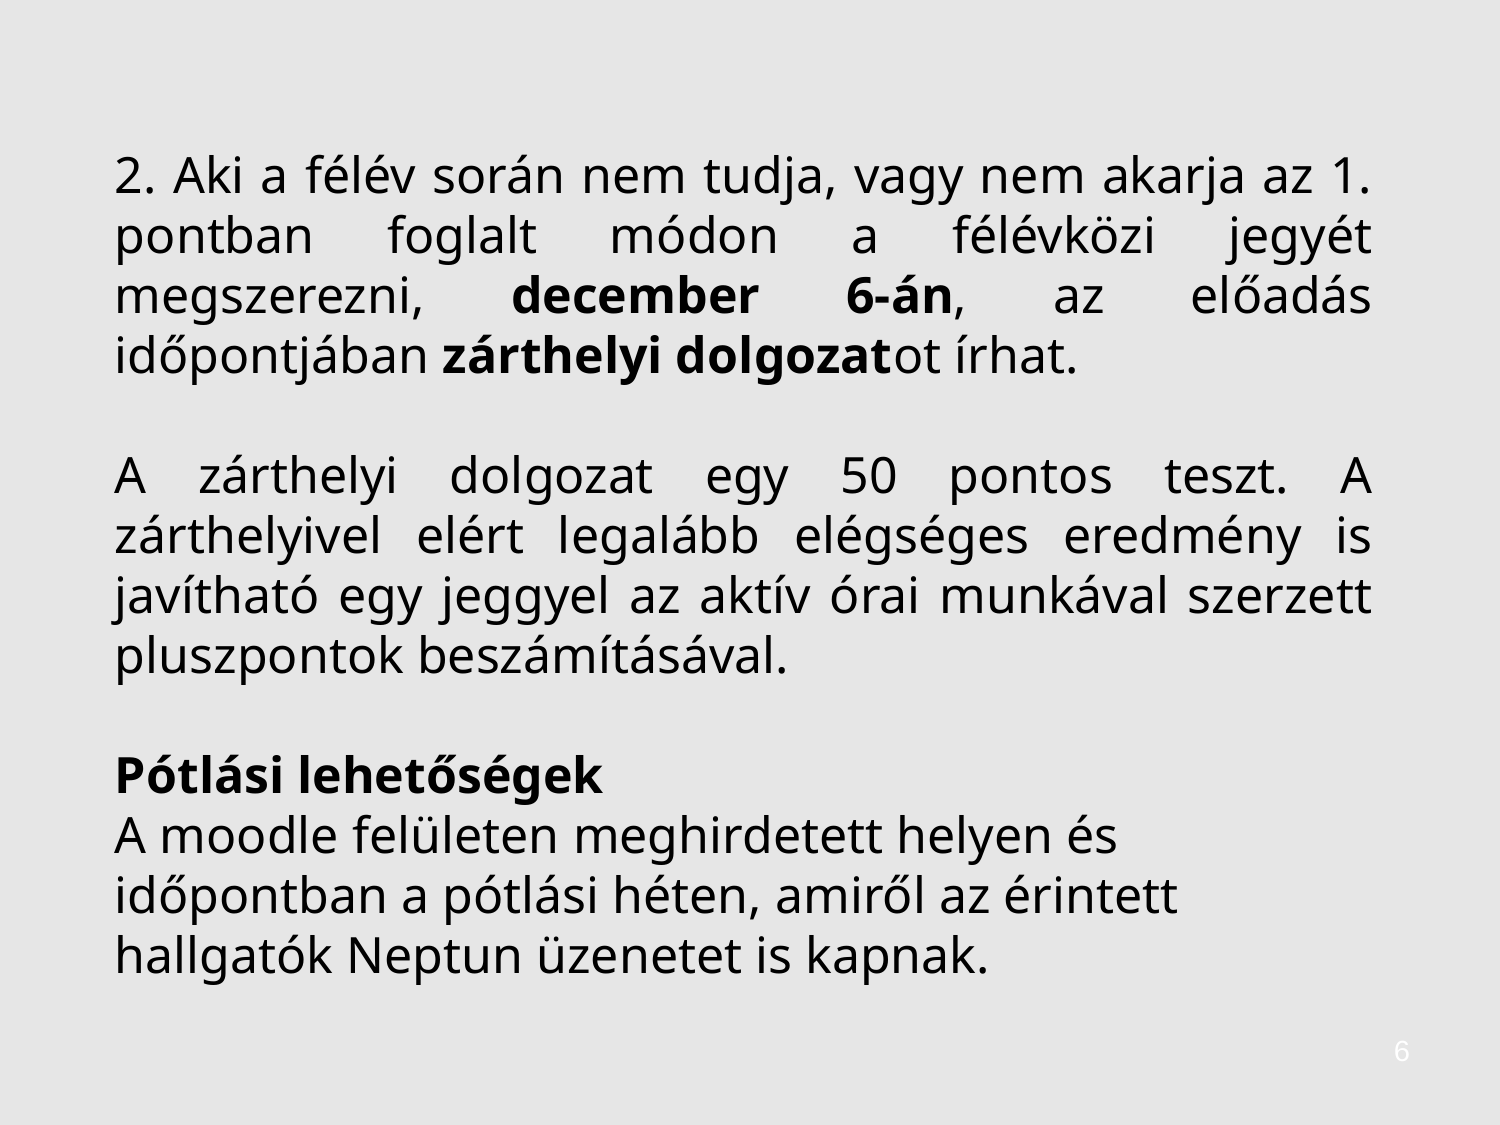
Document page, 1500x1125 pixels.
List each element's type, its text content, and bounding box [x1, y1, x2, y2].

text_box 2. Aki a félév során nem tudja, vagy nem akarja az 1. pontban foglalt módon a félévközi jegyét megszerezni, december 6-án, az előadás időpontjában zárthelyi dolgozatot írhat. A zárthelyi dolgozat egy 50 pontos teszt. A zárthelyivel elért legalább elégséges eredmény is javítható egy jeggyel az aktív órai munkával szerzett pluszpontok beszámításával. Pótlási lehetőségek A moodle felületen meghirdetett helyen és időpontban a pótlási héten, amiről az érintett hallgatók Neptun üzenetet is kapnak. [100, 136, 1388, 991]
slide_number 6 [1074, 1024, 1425, 1103]
